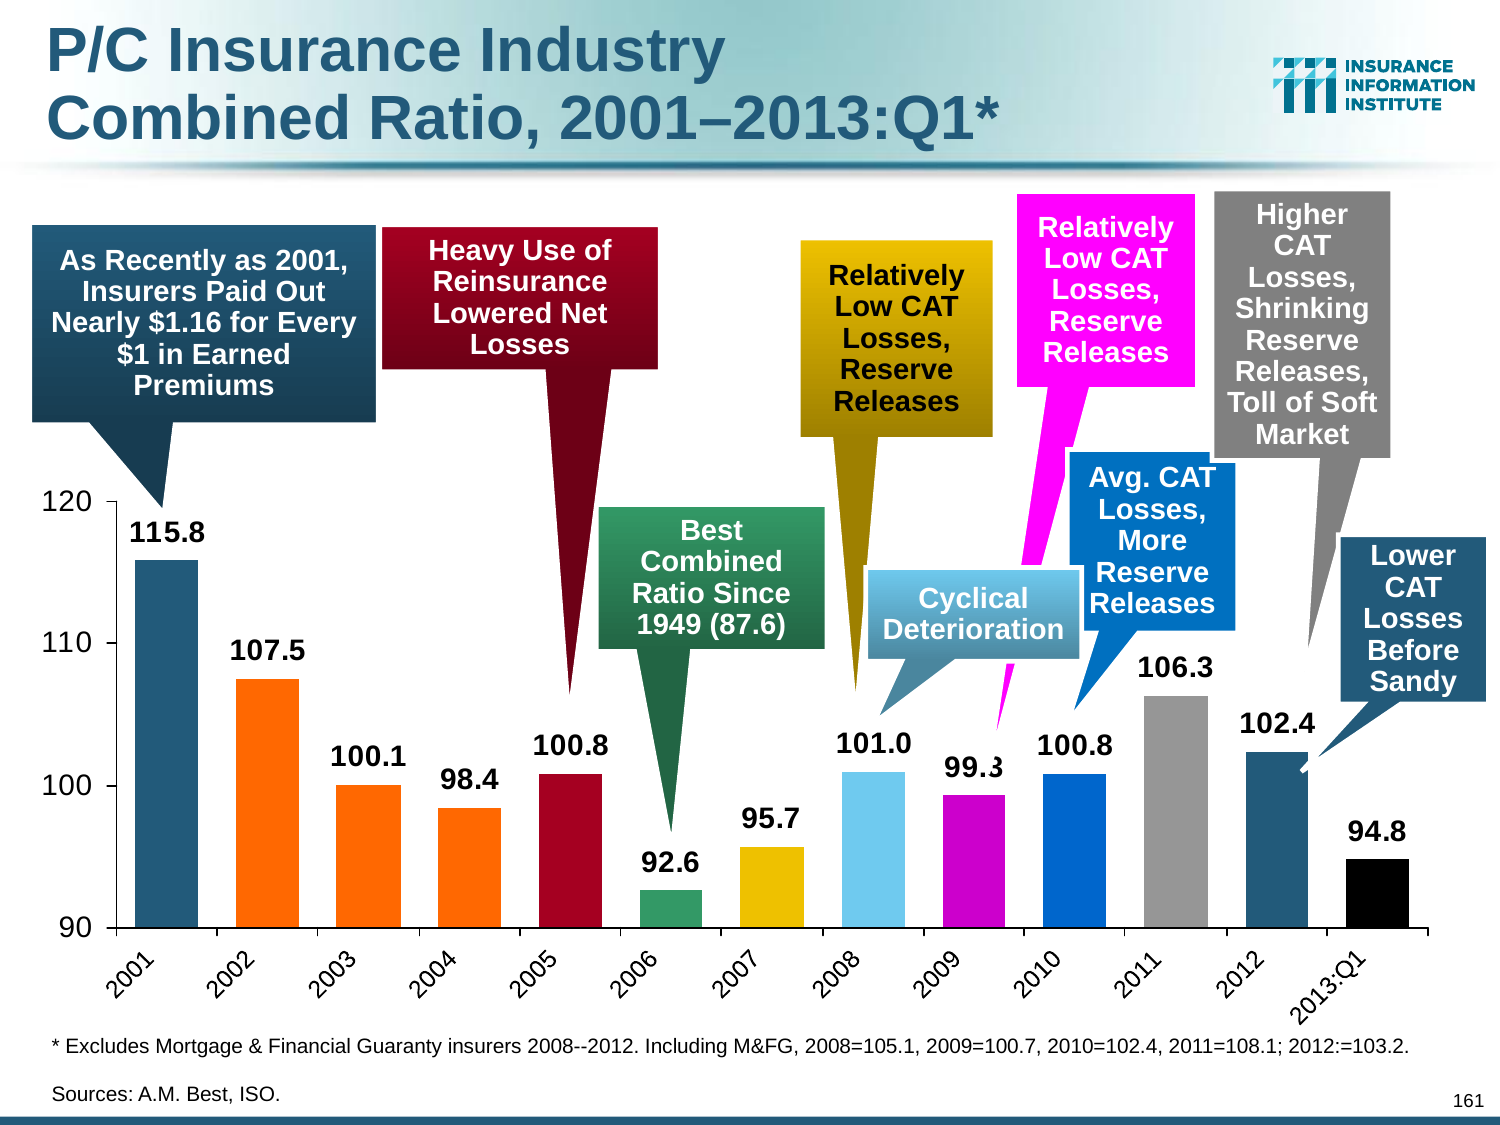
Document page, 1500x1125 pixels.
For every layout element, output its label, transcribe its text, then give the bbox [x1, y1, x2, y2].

slide_number 161 [1455, 1091, 1485, 1112]
text_box Relatively Low CAT Losses, Reserve Releases [798, 237, 995, 449]
text_box Higher CAT Losses, Shrinking Reserve Releases, Toll of Soft Market [1211, 189, 1393, 449]
text_box As Recently as 2001, Insurers Paid Out Nearly $1.16 for Every $1 in Earned Premiums [29, 222, 379, 449]
picture [0, 0, 1500, 189]
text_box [28, 449, 1436, 1043]
text_box Heavy Use of Reinsurance Lowered Net Losses [379, 224, 661, 449]
text_box Lower CAT Losses Before Sandy [1440, 534, 1489, 704]
title P/C Insurance Industry Combined Ratio, 2001–2013:Q1* [38, 14, 1253, 157]
text_box Relatively Low CAT Losses, Reserve Releases [1014, 191, 1198, 449]
text_box * Excludes Mortgage & Financial Guaranty insurers 2008--2012. Including M&FG, 2008=105.1, 2009=100.7, 2010=102.4, 2011=108.1; 2012:=103.2. Sources: A.M. Best, ISO. [0, 1036, 1455, 1125]
